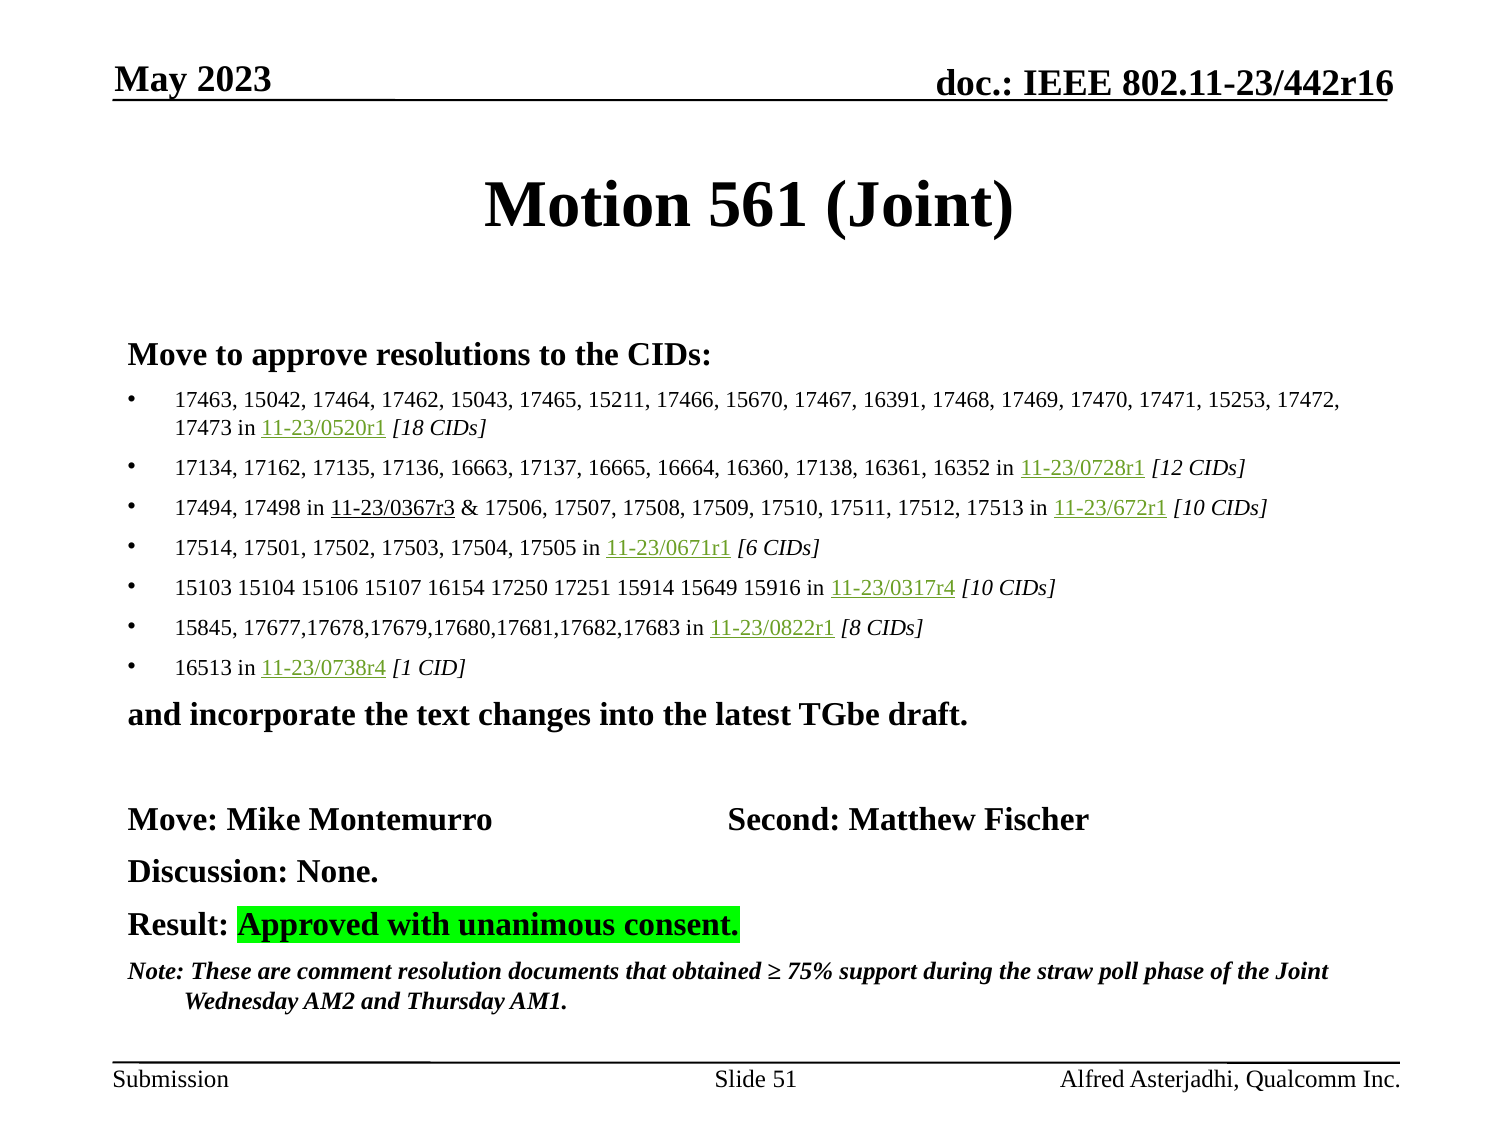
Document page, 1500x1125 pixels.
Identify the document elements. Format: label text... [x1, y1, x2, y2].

list Move to approve resolutions to the CIDs: 17463, 15042, 17464, 17462, 15043, 17465, 15211, 17466, 15670, 17467, 16391, 17468, 17469, 17470, 17471, 15253, 17472, 17473 in 11-23/0520r1 [18 CIDs] 17134, 17162, 17135, 17136, 16663, 17137, 16665, 16664, 16360, 17138, 16361, 16352 in 11-23/0728r1 [12 CIDs] 17494, 17498 in 11-23/0367r3 & 17506, 17507, 17508, 17509, 17510, 17511, 17512, 17513 in 11-23/672r1 [10 CIDs] 17514, 17501, 17502, 17503, 17504, 17505 in 11-23/0671r1 [6 CIDs] 15103 15104 15106 15107 16154 17250 17251 15914 15649 15916 in 11-23/0317r4 [10 CIDs] 15845, 17677,17678,17679,17680,17681,17682,17683 in 11-23/0822r1 [8 CIDs] 16513 in 11-23/0738r4 [1 CID] and incorporate the text changes into the latest TGbe draft. Move: Mike Montemurro Second: Matthew Fischer Discussion: None. Result: Approved with unanimous consent. Note: These are comment resolution documents that obtained ≥ 75% support during the straw poll phase of the Joint Wednesday AM2 and Thursday AM1. [112, 324, 1388, 1063]
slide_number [114, 54, 423, 100]
slide_number Slide 51 [712, 1061, 800, 1123]
footer Alfred Asterjadhi, Qualcomm Inc. [878, 1061, 1402, 1093]
title Motion 561 (Joint) [112, 112, 1388, 288]
